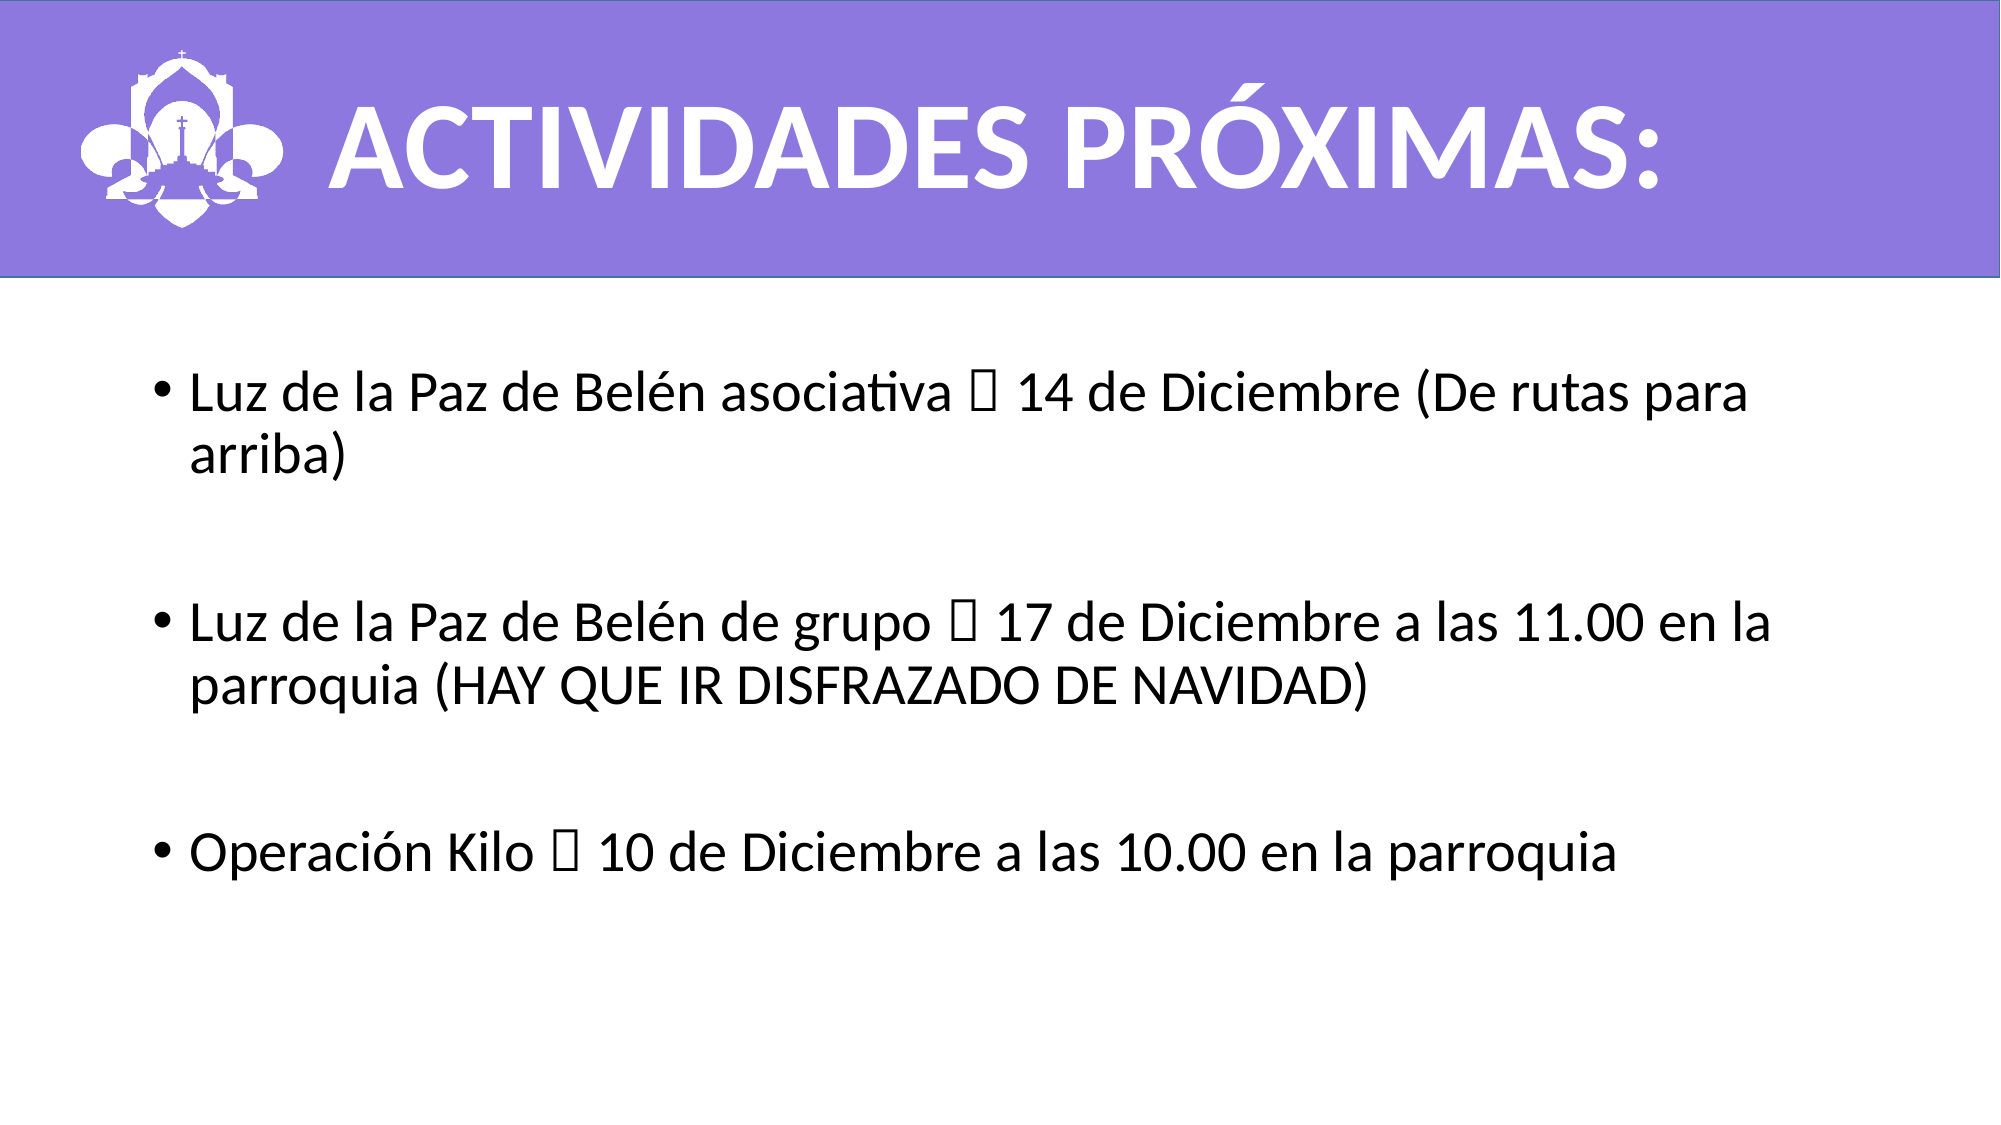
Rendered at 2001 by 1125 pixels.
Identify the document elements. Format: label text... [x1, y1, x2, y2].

text_box ACTIVIDADES PRÓXIMAS: [0, 0, 2000, 278]
picture [47, 43, 321, 234]
list Luz de la Paz de Belén asociativa  14 de Diciembre (De rutas para arriba) Luz de la Paz de Belén de grupo  17 de Diciembre a las 11.00 en la parroquia (HAY QUE IR DISFRAZADO DE NAVIDAD) Operación Kilo  10 de Diciembre a las 10.00 en la parroquia [137, 353, 1863, 1014]
